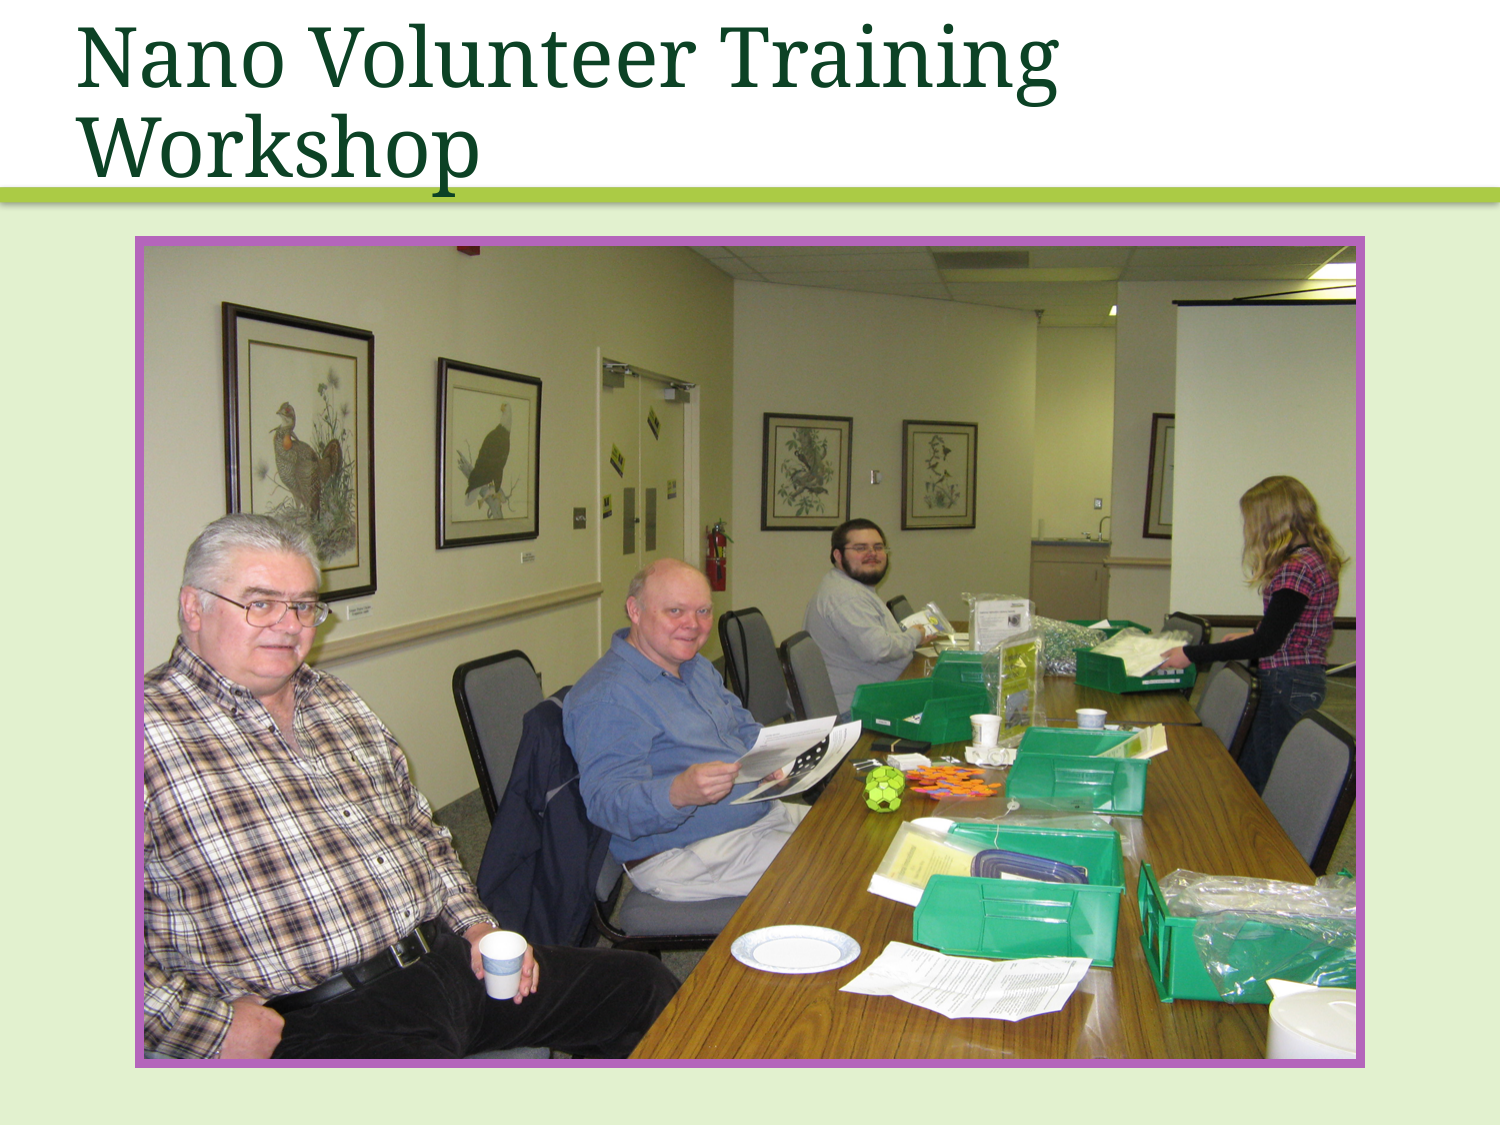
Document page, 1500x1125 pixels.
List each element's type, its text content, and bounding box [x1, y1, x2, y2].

picture [143, 245, 1357, 1059]
title Nano Volunteer Training Workshop [60, 45, 1421, 167]
text_box [0, 187, 1500, 203]
text_box [0, 0, 1500, 186]
